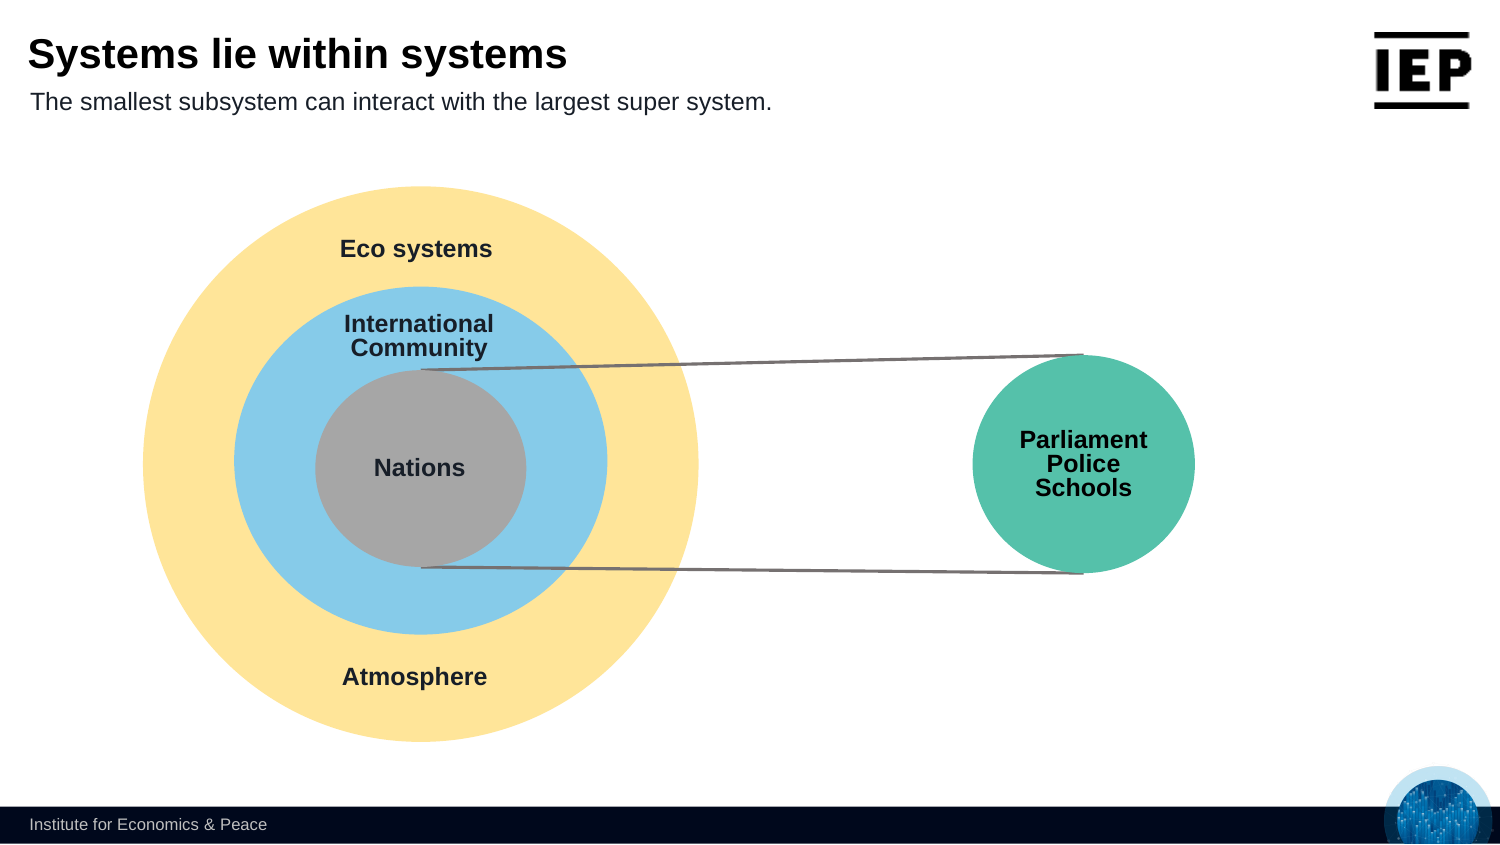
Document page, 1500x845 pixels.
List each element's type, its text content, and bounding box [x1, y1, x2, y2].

picture [1377, 760, 1500, 844]
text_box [420, 355, 1195, 574]
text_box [142, 186, 699, 742]
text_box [299, 370, 541, 567]
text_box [234, 286, 608, 635]
text_box The smallest subsystem can interact with the largest super system. [15, 77, 941, 123]
picture [1373, 32, 1473, 109]
text_box Systems lie within systems [27, 32, 753, 78]
